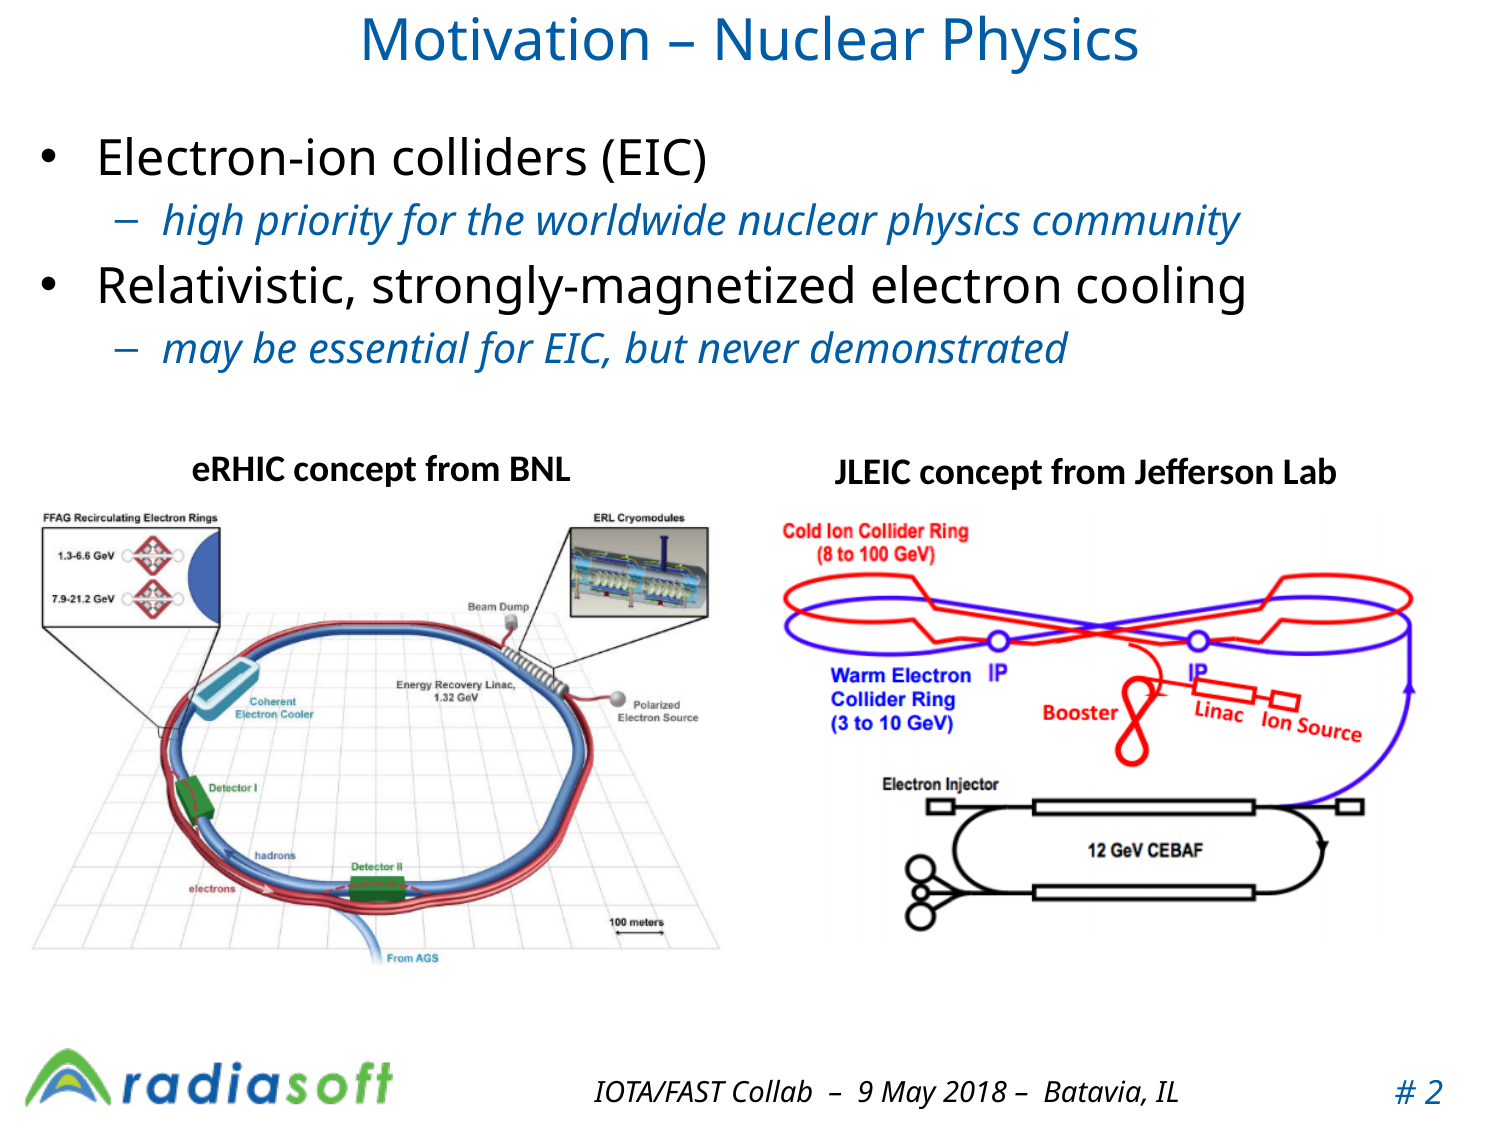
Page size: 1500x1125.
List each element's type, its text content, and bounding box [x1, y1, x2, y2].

text_box eRHIC concept from BNL [49, 436, 713, 495]
picture [12, 1041, 415, 1120]
text_box JLEIC concept from Jefferson Lab [755, 439, 1418, 500]
title Motivation – Nuclear Physics [24, 0, 1475, 75]
picture [27, 497, 738, 980]
list Electron-ion colliders (EIC) high priority for the worldwide nuclear physics community Relativistic, strongly-magnetized electron cooling may be essential for EIC, but never demonstrated [24, 117, 1475, 400]
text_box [749, 512, 1428, 963]
